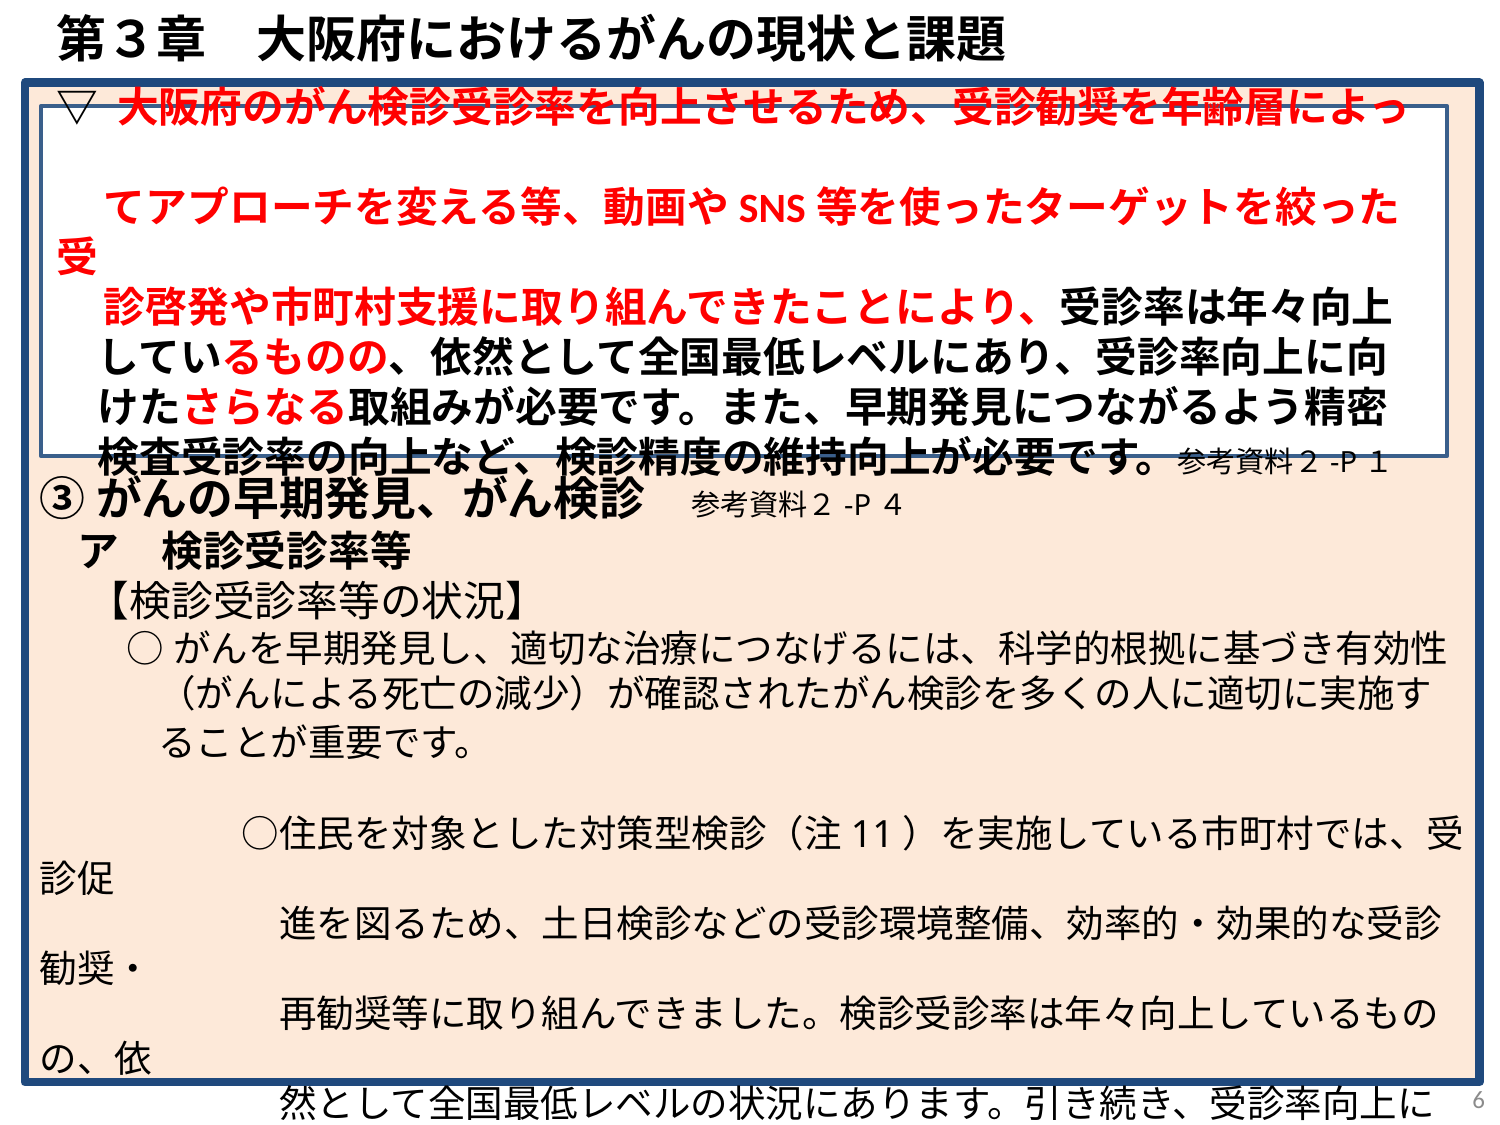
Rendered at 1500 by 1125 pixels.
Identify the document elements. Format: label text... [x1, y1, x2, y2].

text_box 第３章 大阪府におけるがんの現状と課題 [41, 0, 1208, 75]
text_box ▽ 大阪府のがん検診受診率を向上させるため、受診勧奨を年齢層によっ てアプローチを変える等、動画やSNS等を使ったターゲットを絞った受 診啓発や市町村支援に取り組んできたことにより、受診率は年々向上 しているものの、依然として全国最低レベルにあり、受診率向上に向 けたさらなる取組みが必要です。また、早期発見につながるよう精密 検査受診率の向上など、検診精度の維持向上が必要です。参考資料２-P１ [39, 104, 1449, 458]
text_box ③がんの早期発見、がん検診 参考資料２-P４ ア 検診受診率等 【検診受診率等の状況】 ○がんを早期発見し、適切な治療につなげるには、科学的根拠に基づき有効性 （がんによる死亡の減少）が確認されたがん検診を多くの人に適切に実施す ることが重要です。 ○住民を対象とした対策型検診（注11）を実施している市町村では、受診促 進を図るため、土日検診などの受診環境整備、効率的・効果的な受診勧奨・ 再勧奨等に取り組んできました。検診受診率は年々向上しているものの、依 然として全国最低レベルの状況にあります。引き続き、受診率向上につなが る取組みの充実が必要です。 [23, 81, 1482, 1084]
slide_number 6 [1149, 1061, 1500, 1122]
